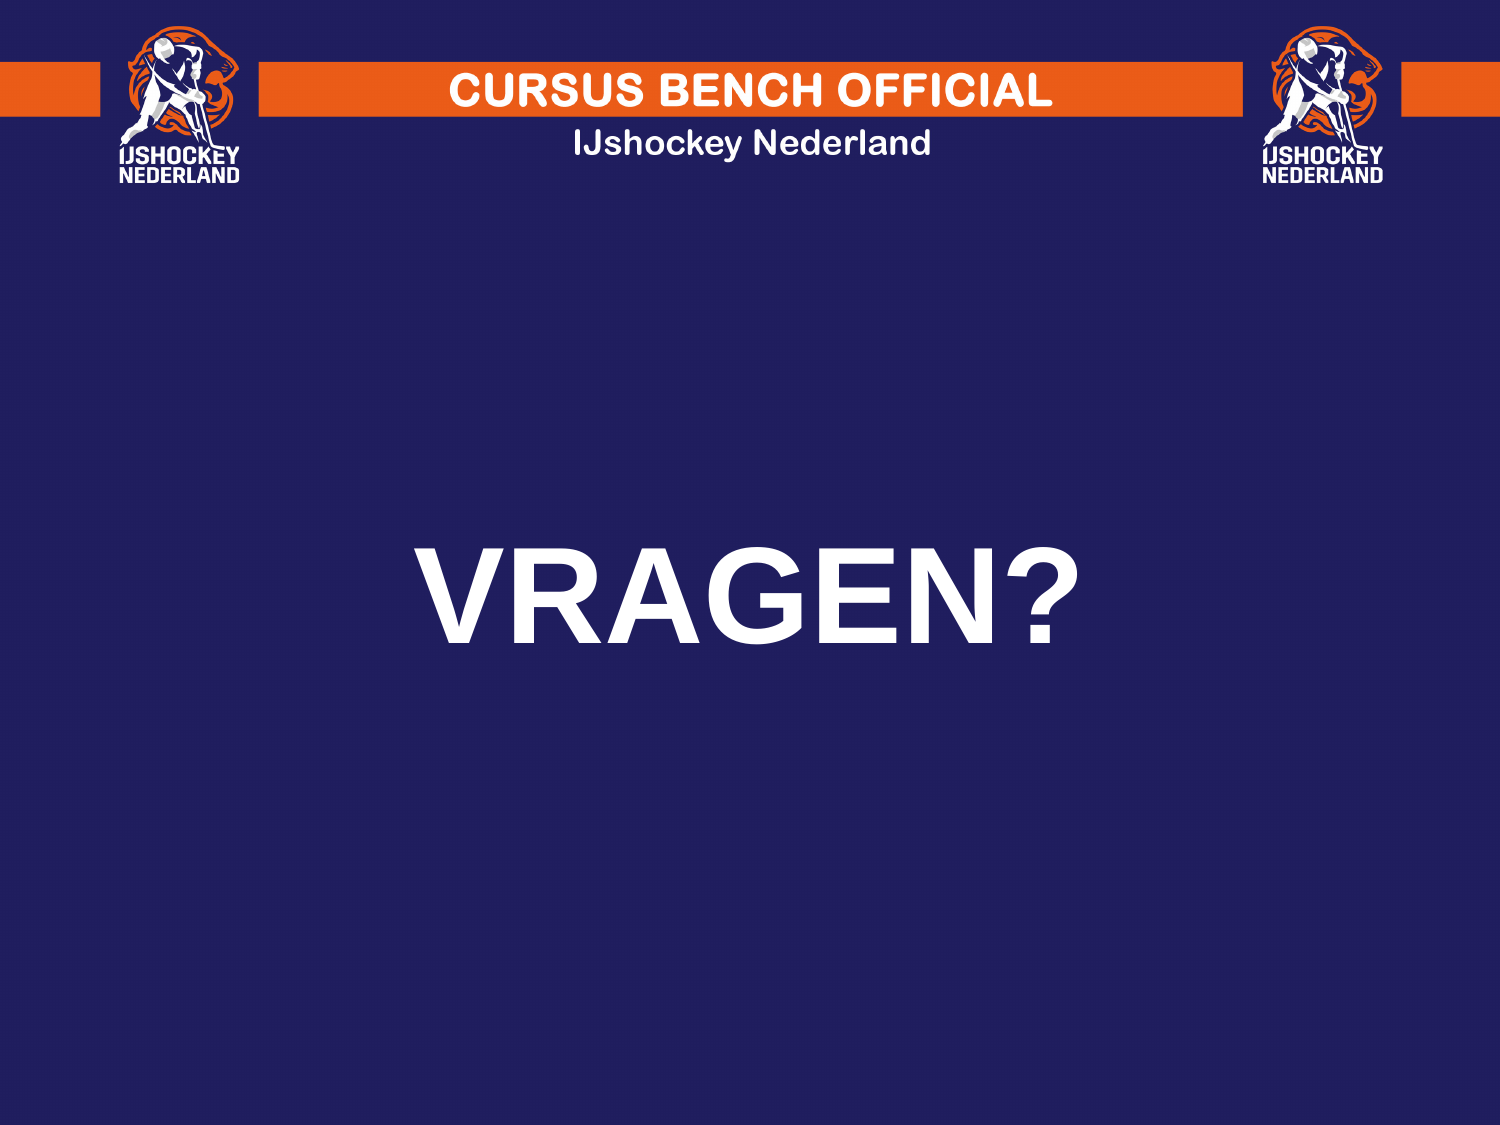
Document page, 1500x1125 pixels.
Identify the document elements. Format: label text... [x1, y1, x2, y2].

picture [0, 0, 1500, 1125]
list VRAGEN? [75, 498, 1425, 764]
